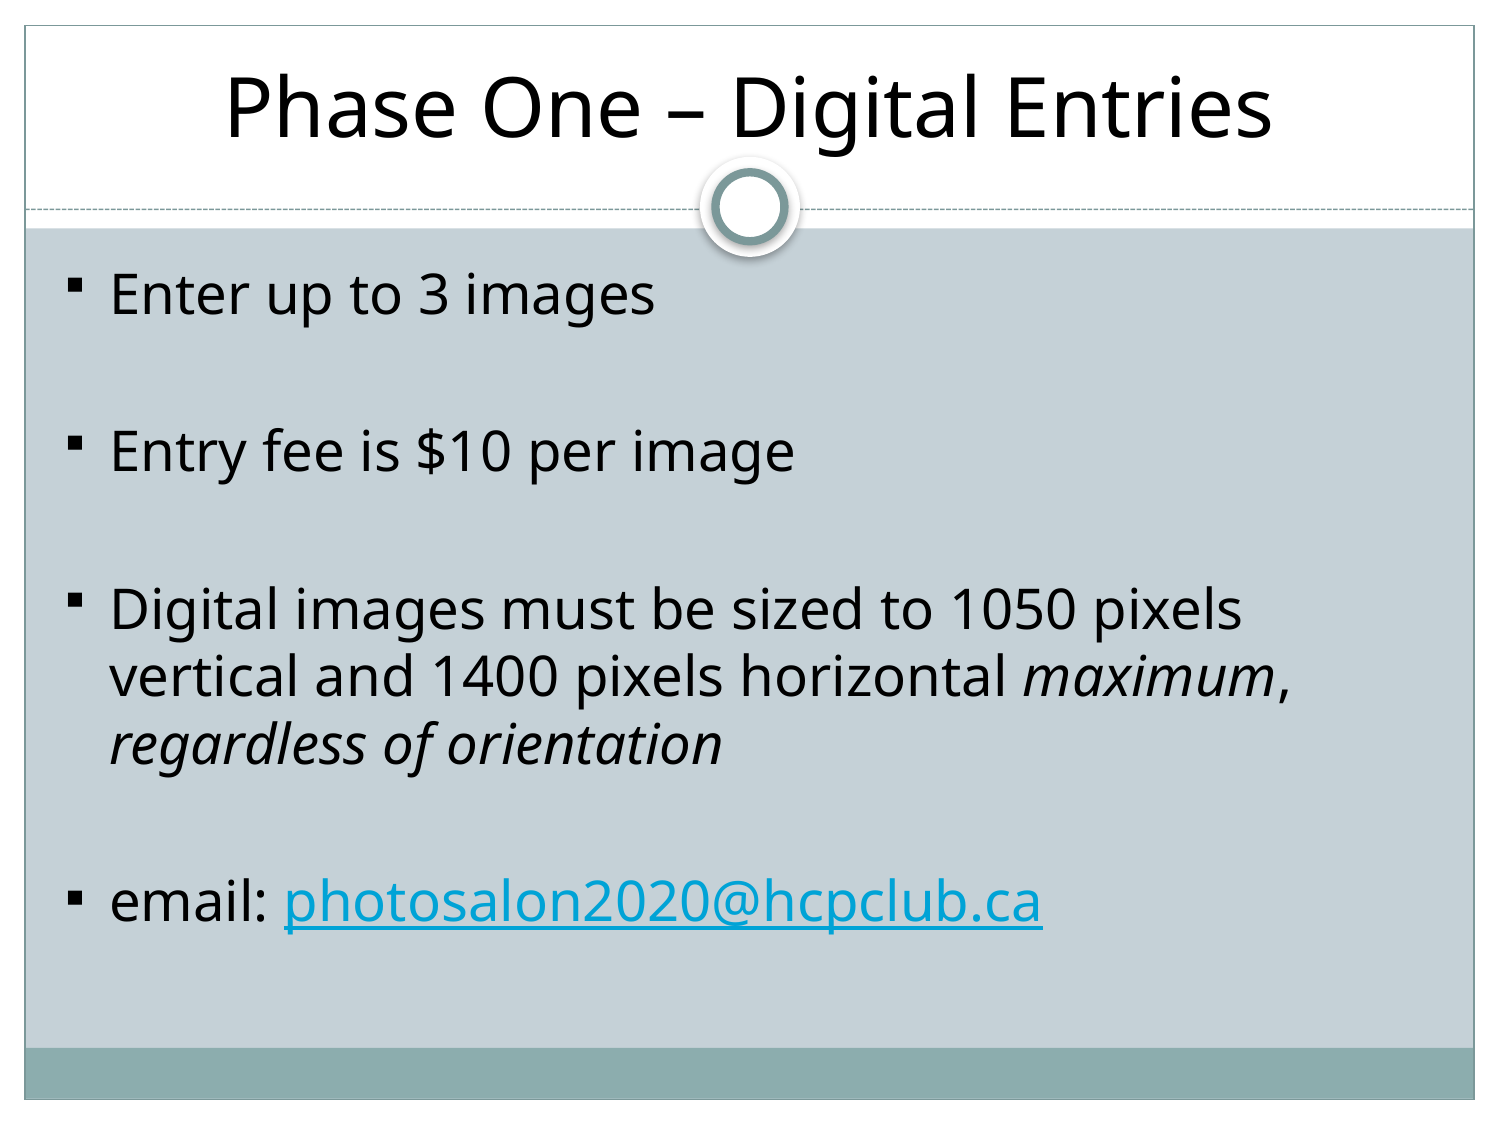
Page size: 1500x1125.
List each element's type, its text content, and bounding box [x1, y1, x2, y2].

title Phase One – Digital Entries [49, 37, 1450, 162]
list Enter up to 3 images Entry fee is $10 per image Digital images must be sized to 1050 pixels vertical and 1400 pixels horizontal maximum, regardless of orientation email: photosalon2020@hcpclub.ca [49, 250, 1445, 1001]
